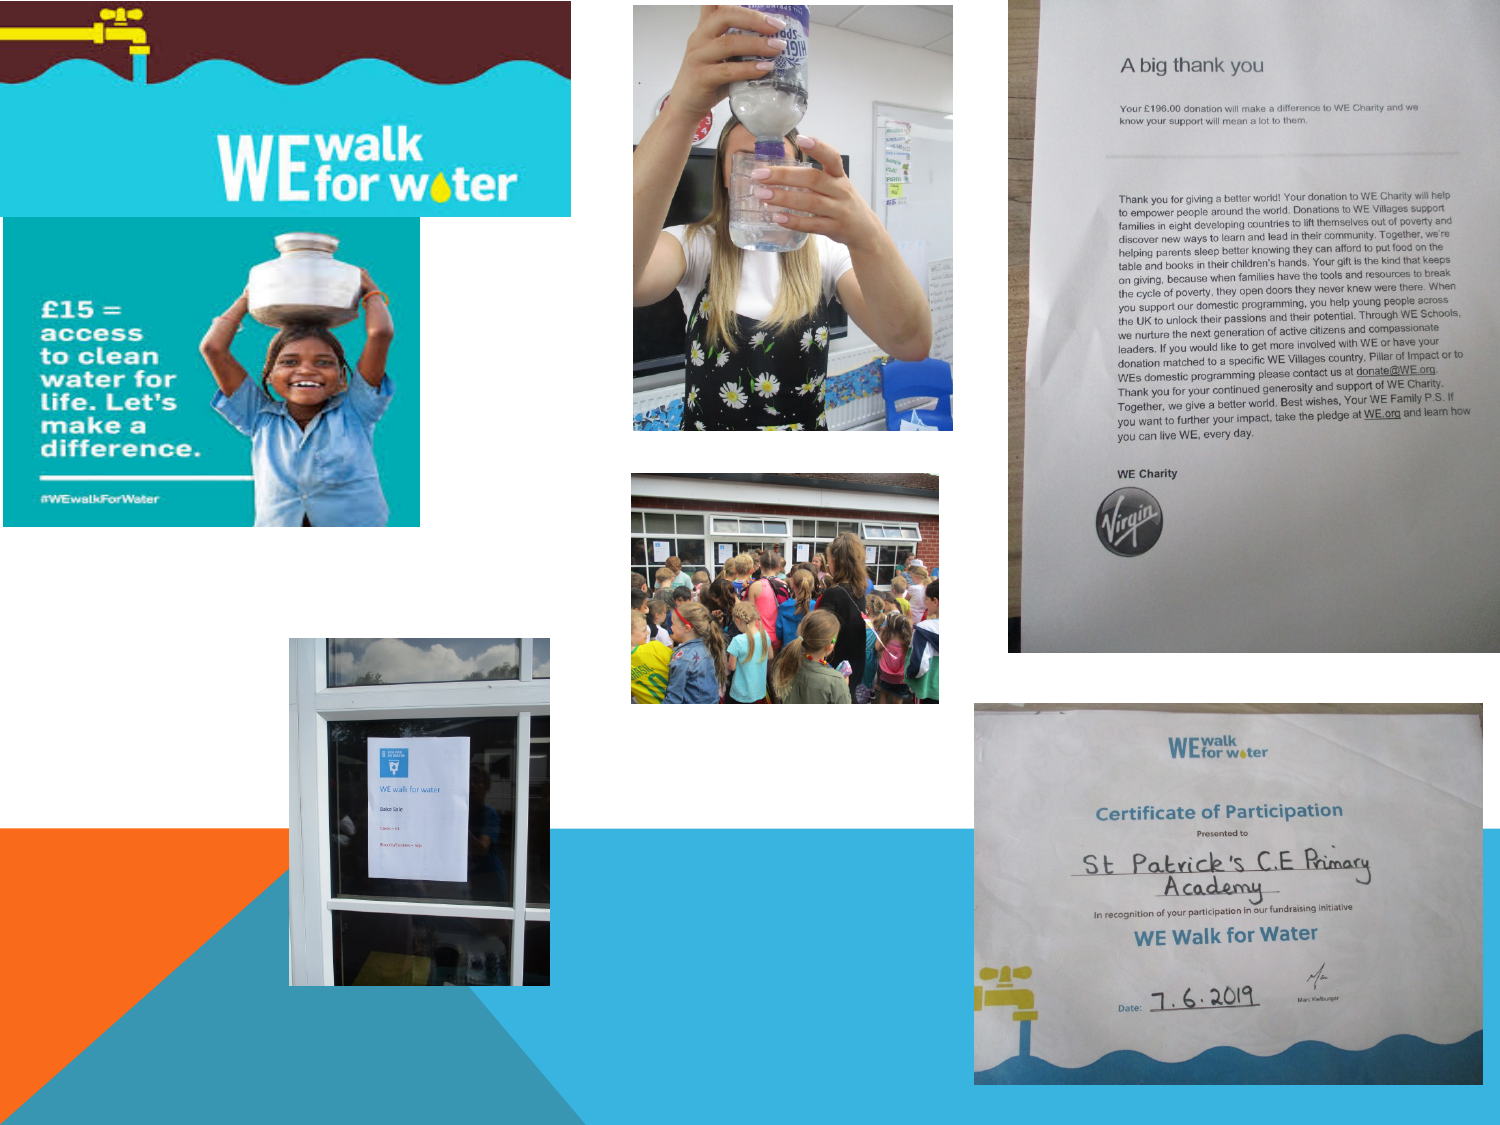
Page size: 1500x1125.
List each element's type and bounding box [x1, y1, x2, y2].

picture [631, 473, 940, 704]
picture [0, 0, 571, 527]
picture [289, 638, 550, 986]
picture [1007, 0, 1500, 653]
picture [633, 4, 953, 431]
picture [974, 703, 1483, 1085]
